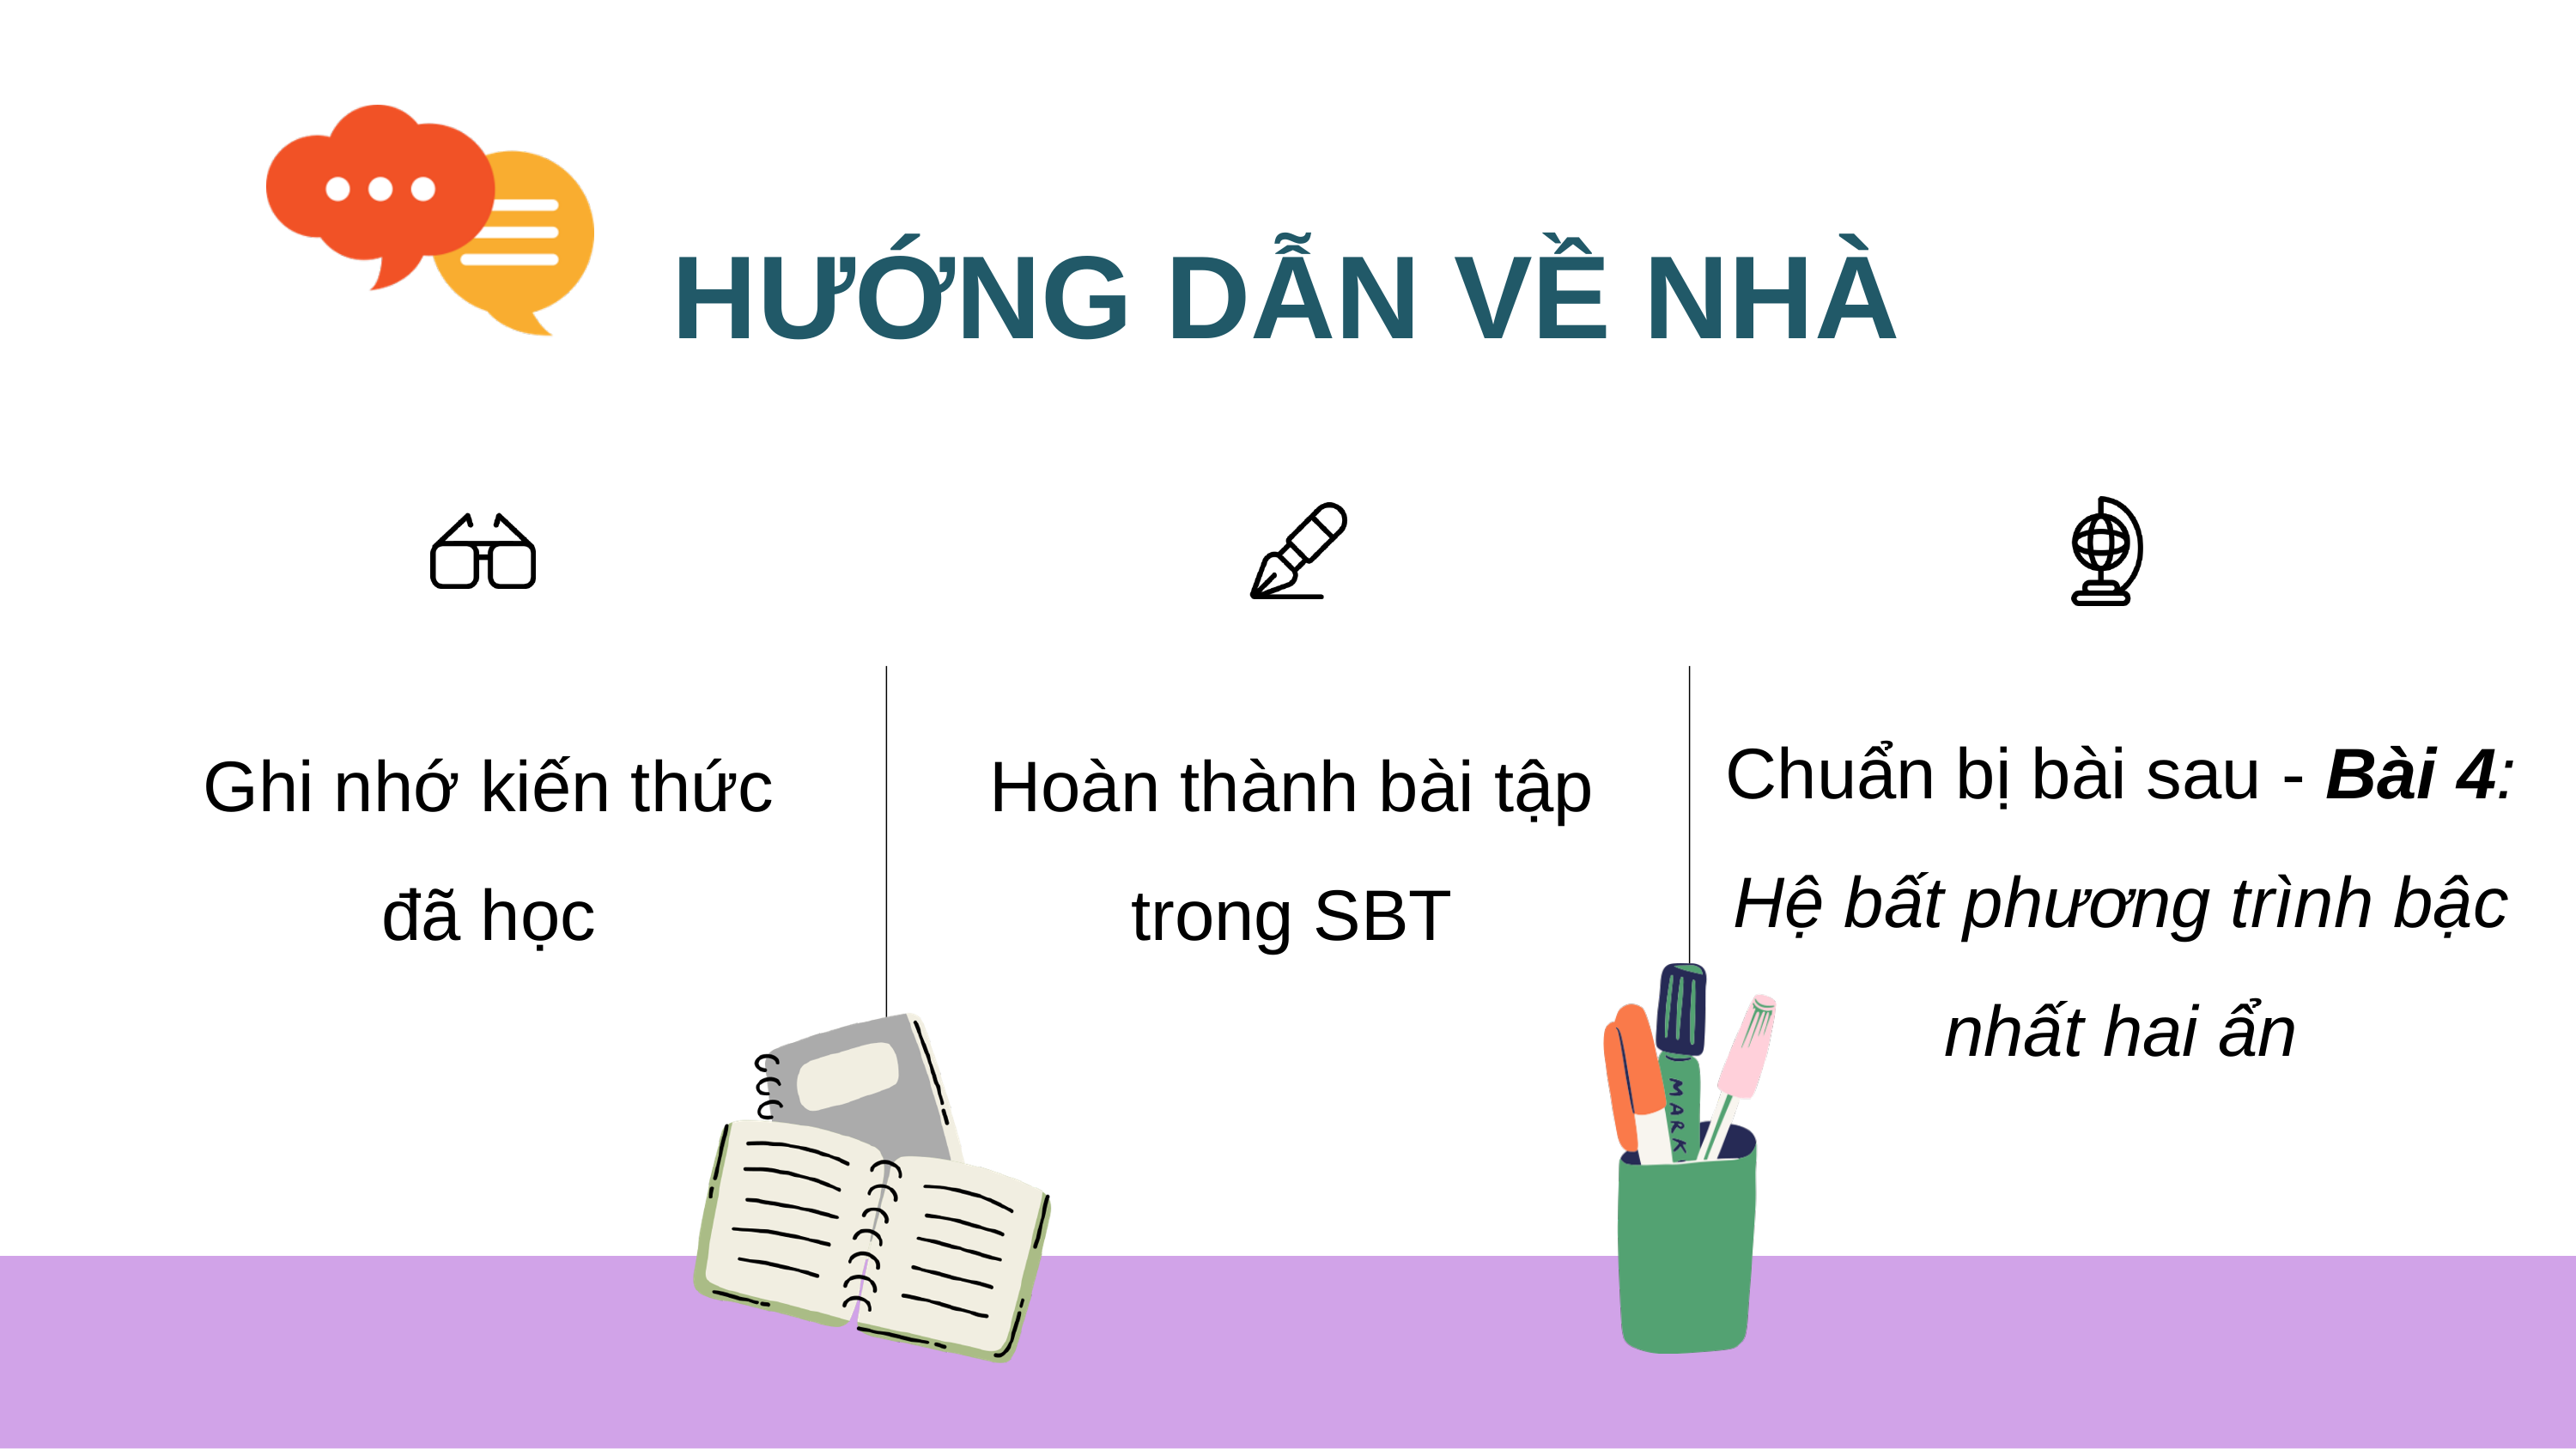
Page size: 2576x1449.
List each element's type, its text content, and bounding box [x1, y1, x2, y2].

picture [430, 512, 536, 589]
text_box [0, 1256, 2576, 1449]
text_box HƯỚNG DẪN VỀ NHÀ [580, 207, 1994, 362]
picture [1249, 502, 1349, 599]
picture [2071, 495, 2144, 606]
text_box Ghi nhớ kiến thức đã học [172, 690, 805, 961]
text_box Chuẩn bị bài sau - Bài 4: Hệ bất phương trình bậc nhất hai ẩn [1698, 677, 2544, 1077]
picture [1602, 963, 1777, 1355]
picture [688, 1012, 1053, 1363]
picture [266, 105, 594, 340]
text_box Hoàn thành bài tập trong SBT [975, 690, 1609, 961]
